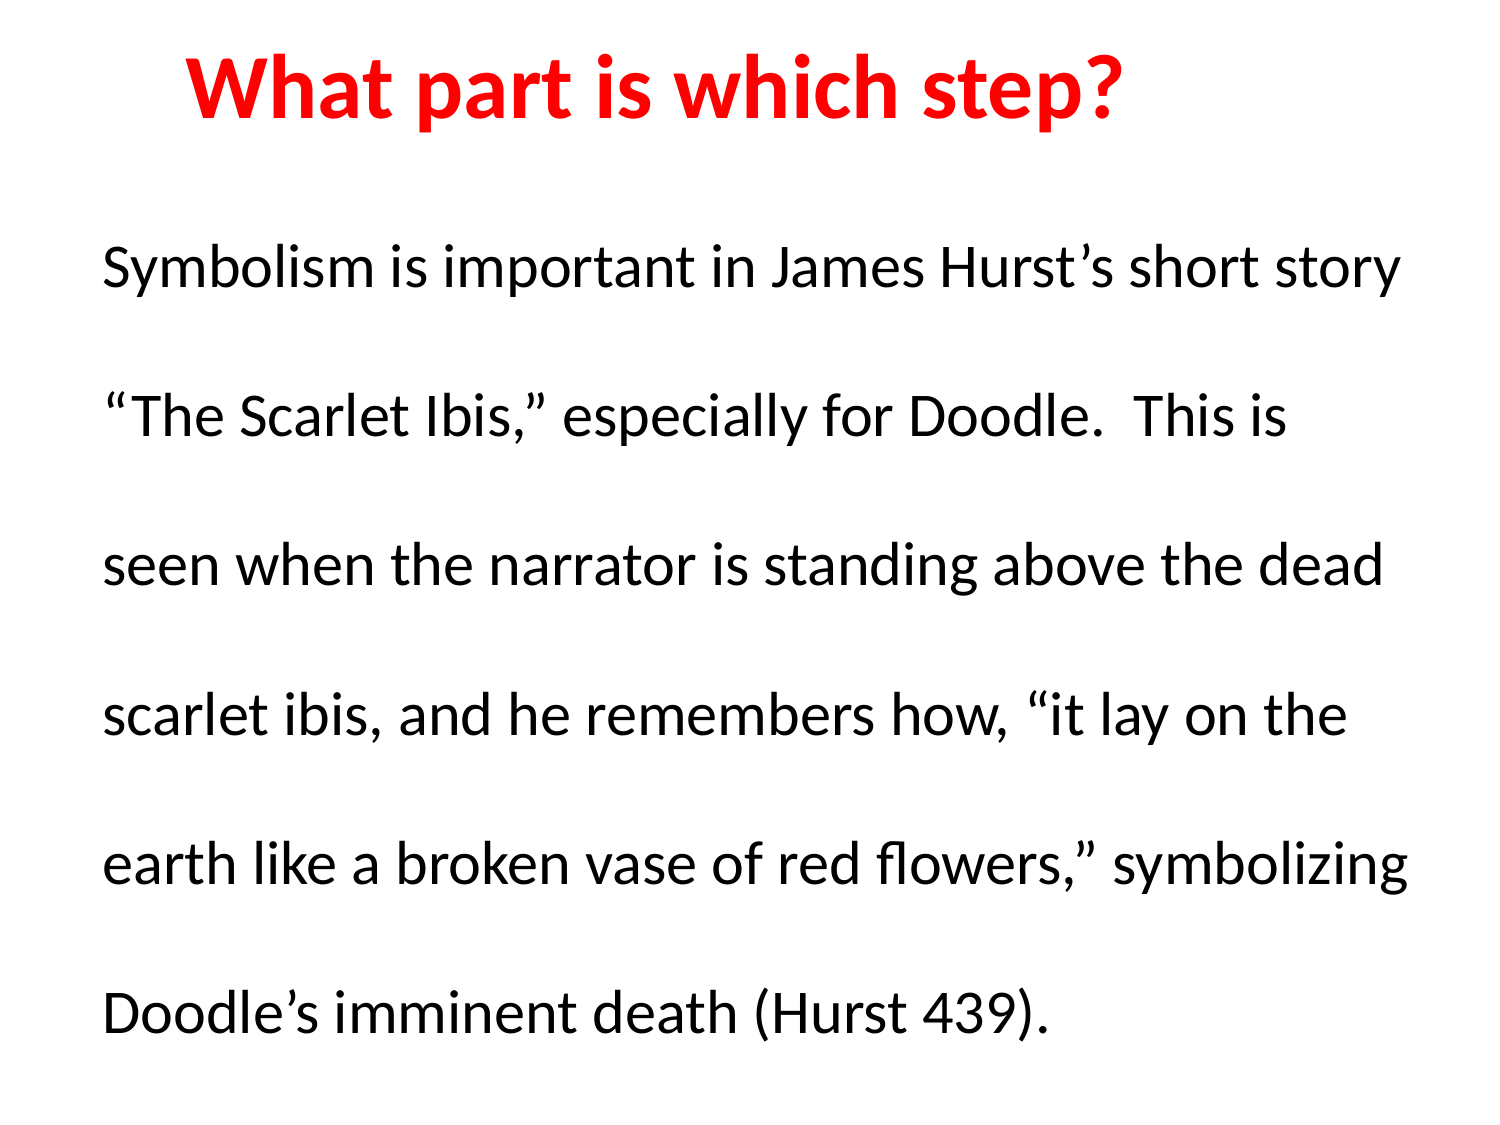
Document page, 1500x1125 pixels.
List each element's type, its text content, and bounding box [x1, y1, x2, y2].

list Symbolism is important in James Hurst’s short story “The Scarlet Ibis,” especially for Doodle. This is seen when the narrator is standing above the dead scarlet ibis, and he remembers how, “it lay on the earth like a broken vase of red flowers,” symbolizing Doodle’s imminent death (Hurst 439). [84, 142, 1430, 1071]
text_box What part is which step? [170, 19, 1296, 144]
